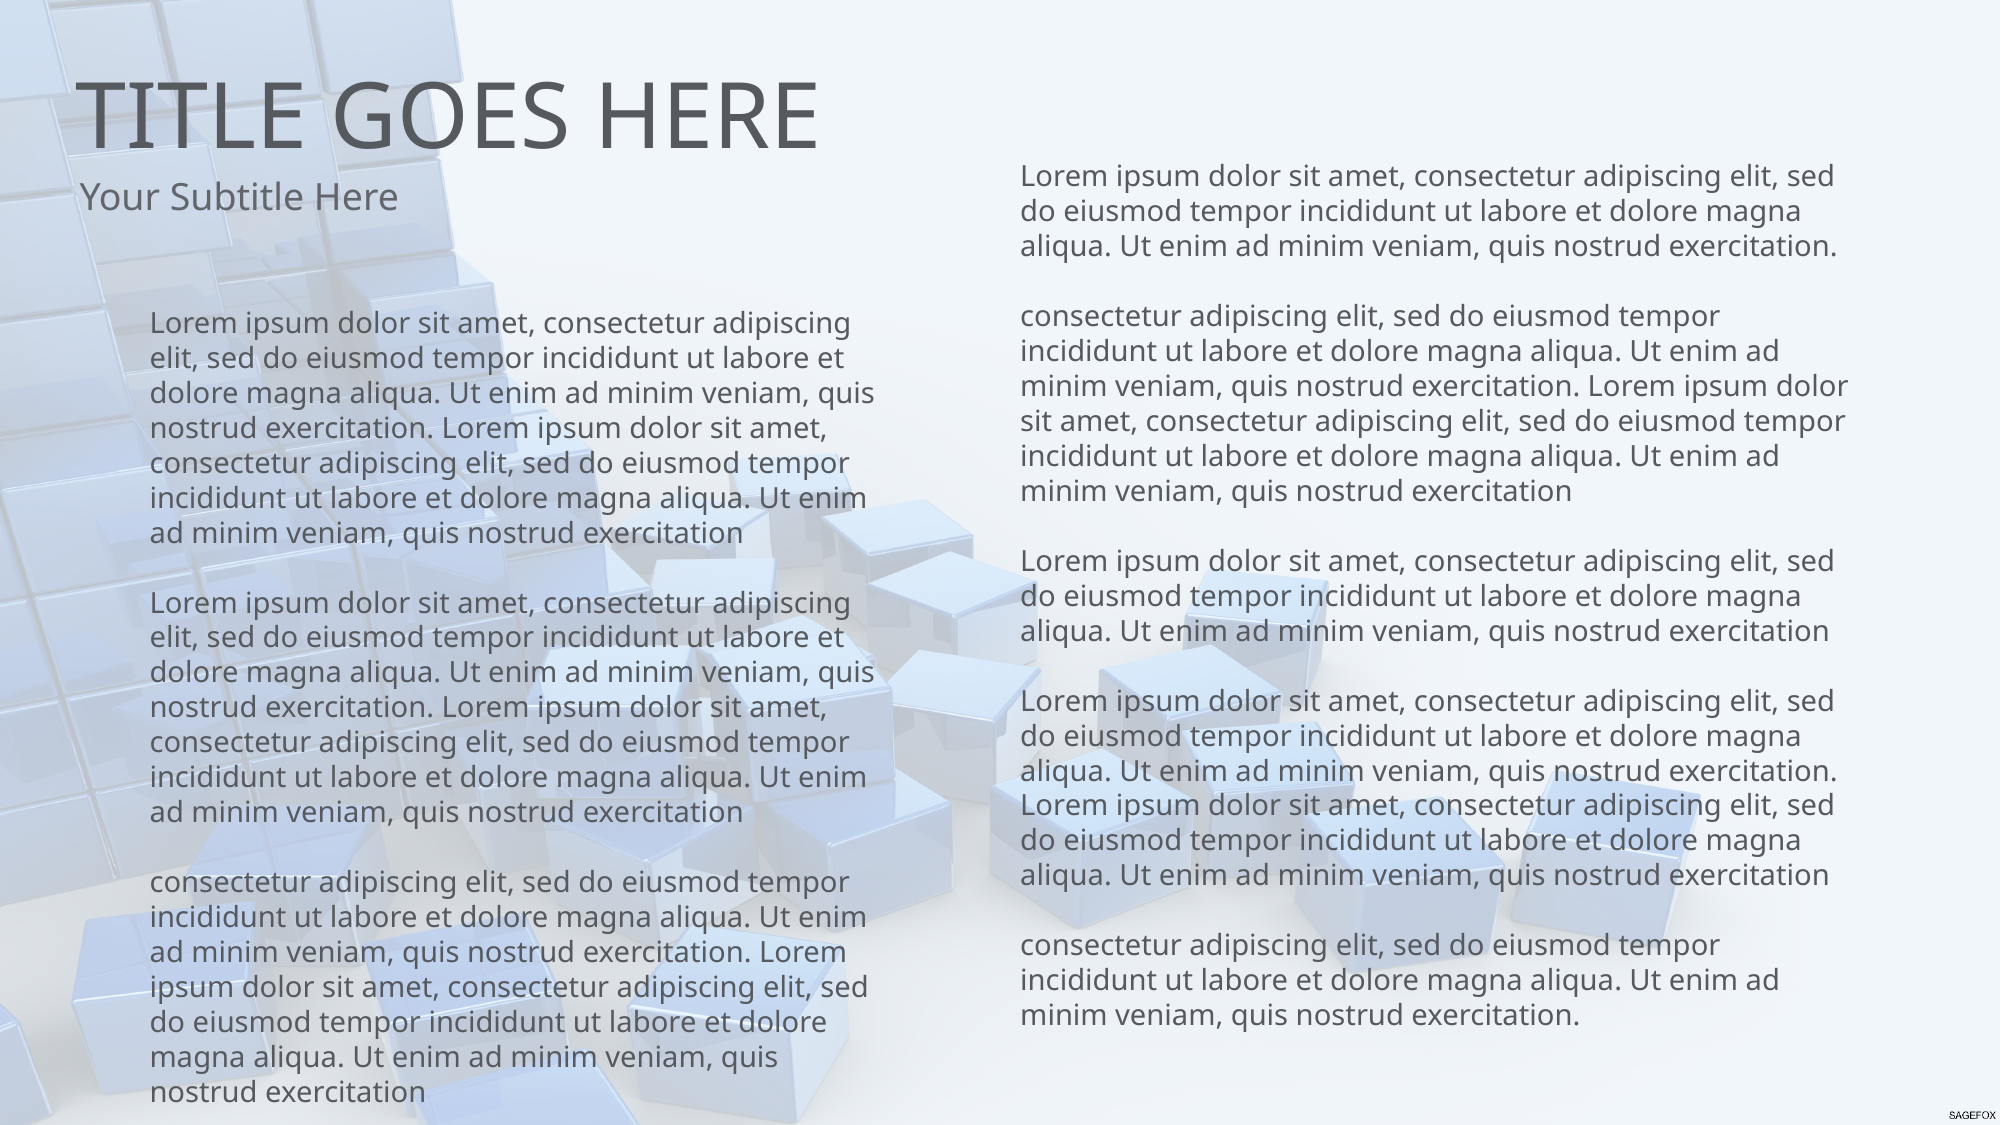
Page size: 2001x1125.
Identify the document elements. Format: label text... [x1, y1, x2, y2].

picture [1925, 0, 2001, 1125]
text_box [60, 49, 1020, 227]
text_box Lorem ipsum dolor sit amet, consectetur adipiscing elit, sed do eiusmod tempor incididunt ut labore et dolore magna aliqua. Ut enim ad minim veniam, quis nostrud exercitation. Lorem ipsum dolor sit amet, consectetur adipiscing elit, sed do eiusmod tempor incididunt ut labore et dolore magna aliqua. Ut enim ad minim veniam, quis nostrud exercitation Lorem ipsum dolor sit amet, consectetur adipiscing elit, sed do eiusmod tempor incididunt ut labore et dolore magna aliqua. Ut enim ad minim veniam, quis nostrud exercitation. Lorem ipsum dolor sit amet, consectetur adipiscing elit, sed do eiusmod tempor incididunt ut labore et dolore magna aliqua. Ut enim ad minim veniam, quis nostrud exercitation consectetur adipiscing elit, sed do eiusmod tempor incididunt ut labore et dolore magna aliqua. Ut enim ad minim veniam, quis nostrud exercitation. Lorem ipsum dolor sit amet, consectetur adipiscing elit, sed do eiusmod tempor incididunt ut labore et dolore magna aliqua. Ut enim ad minim veniam, quis nostrud exercitation [134, 296, 897, 1125]
text_box Lorem ipsum dolor sit amet, consectetur adipiscing elit, sed do eiusmod tempor incididunt ut labore et dolore magna aliqua. Ut enim ad minim veniam, quis nostrud exercitation. consectetur adipiscing elit, sed do eiusmod tempor incididunt ut labore et dolore magna aliqua. Ut enim ad minim veniam, quis nostrud exercitation. Lorem ipsum dolor sit amet, consectetur adipiscing elit, sed do eiusmod tempor incididunt ut labore et dolore magna aliqua. Ut enim ad minim veniam, quis nostrud exercitation Lorem ipsum dolor sit amet, consectetur adipiscing elit, sed do eiusmod tempor incididunt ut labore et dolore magna aliqua. Ut enim ad minim veniam, quis nostrud exercitation Lorem ipsum dolor sit amet, consectetur adipiscing elit, sed do eiusmod tempor incididunt ut labore et dolore magna aliqua. Ut enim ad minim veniam, quis nostrud exercitation. Lorem ipsum dolor sit amet, consectetur adipiscing elit, sed do eiusmod tempor incididunt ut labore et dolore magna aliqua. Ut enim ad minim veniam, quis nostrud exercitation consectetur adipiscing elit, sed do eiusmod tempor incididunt ut labore et dolore magna aliqua. Ut enim ad minim veniam, quis nostrud exercitation. [1005, 150, 1876, 1039]
